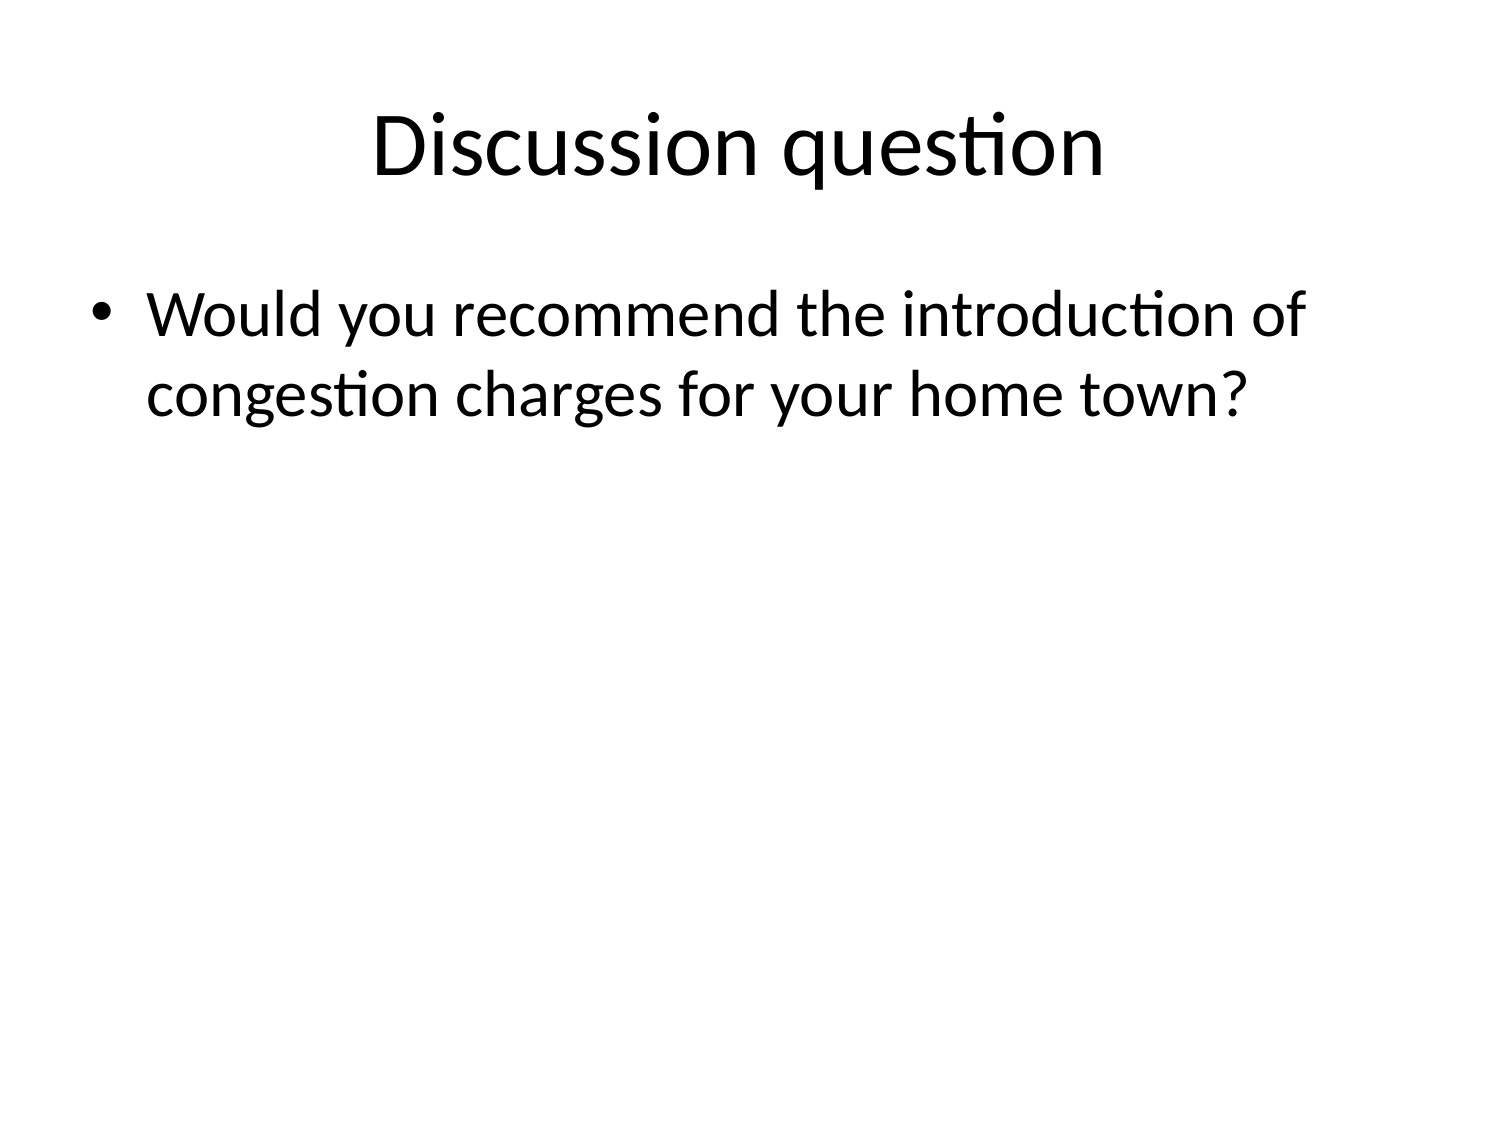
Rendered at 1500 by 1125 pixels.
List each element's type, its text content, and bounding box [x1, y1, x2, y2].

list Would you recommend the introduction of congestion charges for your home town? [75, 262, 1425, 1005]
title Discussion question [75, 45, 1425, 233]
